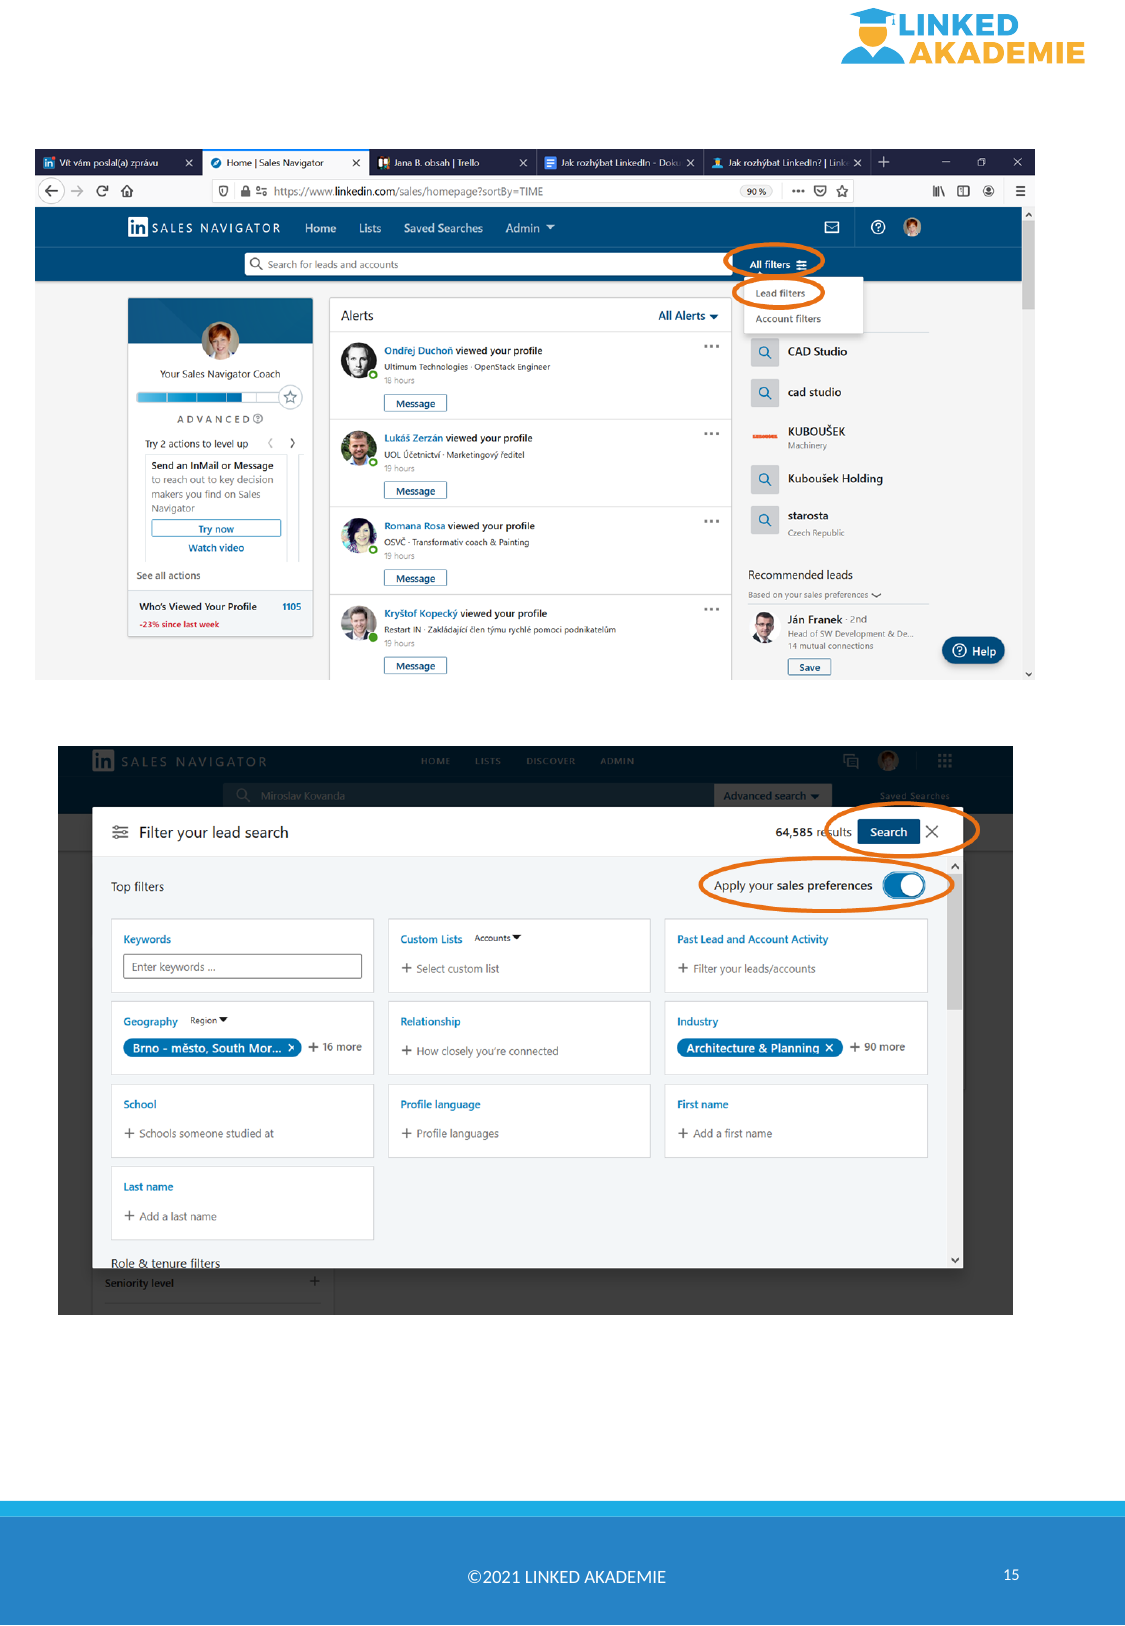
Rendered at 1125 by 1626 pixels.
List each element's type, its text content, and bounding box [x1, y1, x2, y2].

picture [58, 746, 1014, 1316]
text_box ©2021 Linked Akademie [171, 1546, 963, 1607]
picture [34, 148, 1036, 681]
picture [824, 0, 1102, 77]
slide_number 15 [913, 1530, 1035, 1618]
